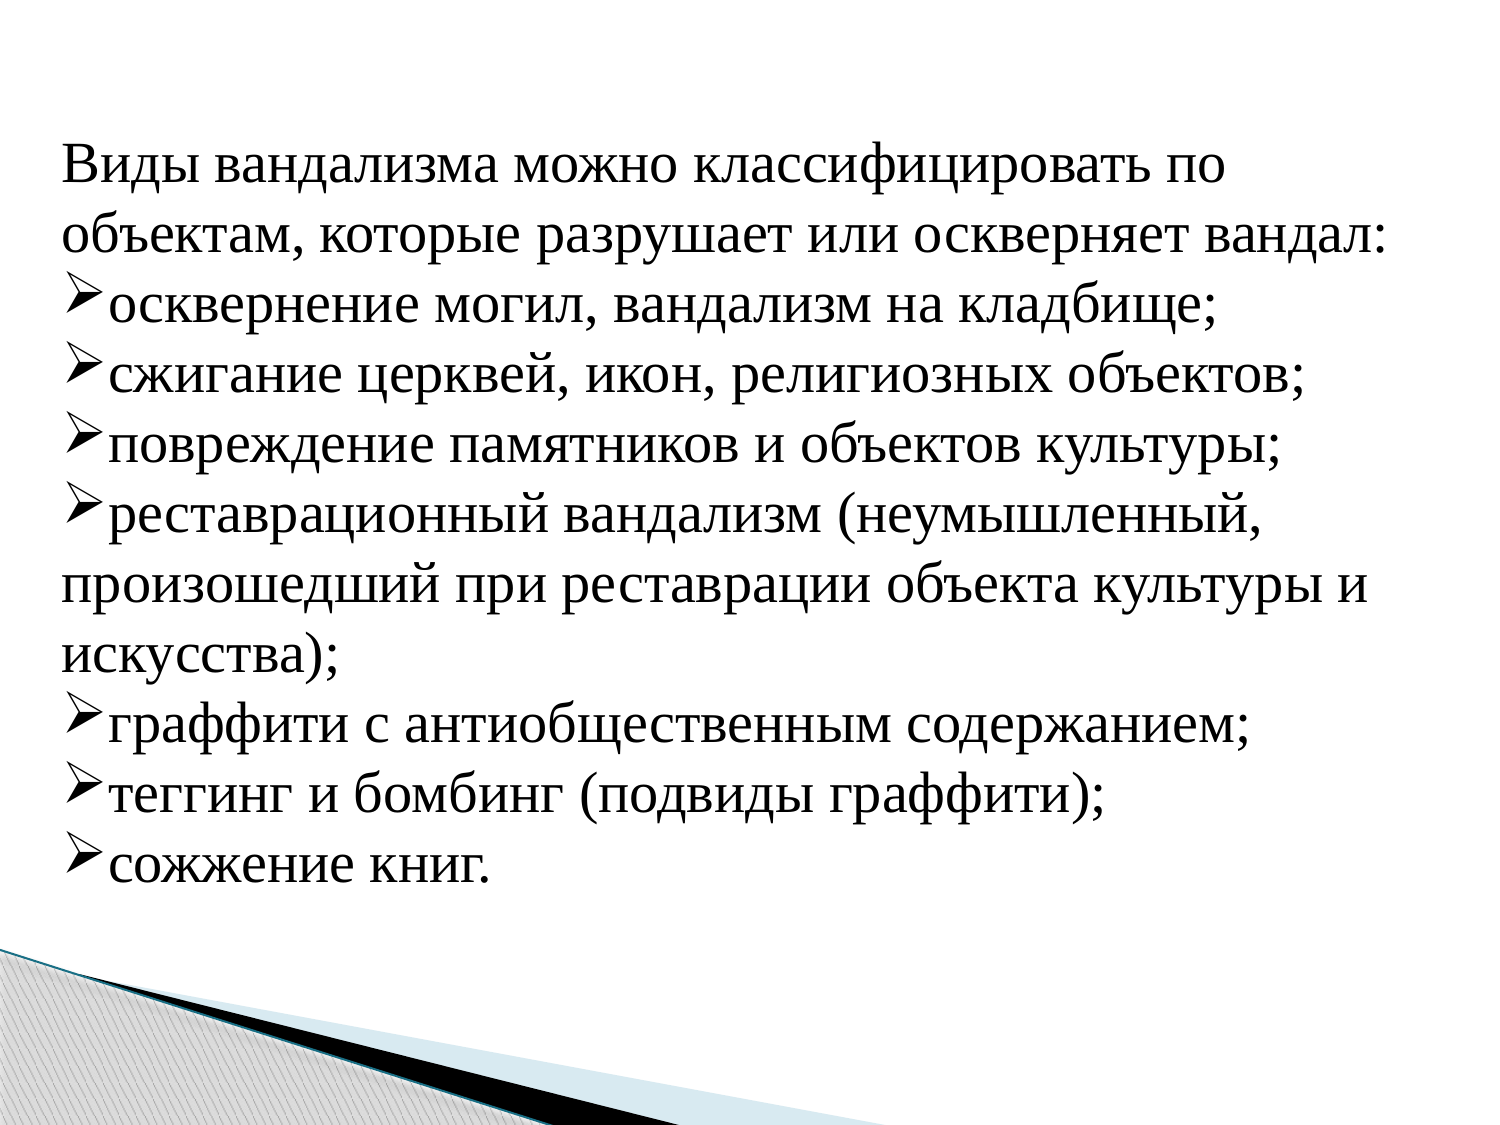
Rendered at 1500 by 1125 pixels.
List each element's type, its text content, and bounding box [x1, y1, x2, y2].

text_box Виды вандализма можно классифицировать по объектам, которые разрушает или оскверняет вандал: осквернение могил, вандализм на кладбище; сжигание церквей, икон, религиозных объектов; повреждение памятников и объектов культуры; реставрационный вандализм (неумышленный, произошедший при реставрации объекта культуры и искусства); граффити с антиобщественным содержанием; теггинг и бомбинг (подвиды граффити); сожжение книг. [46, 117, 1418, 902]
